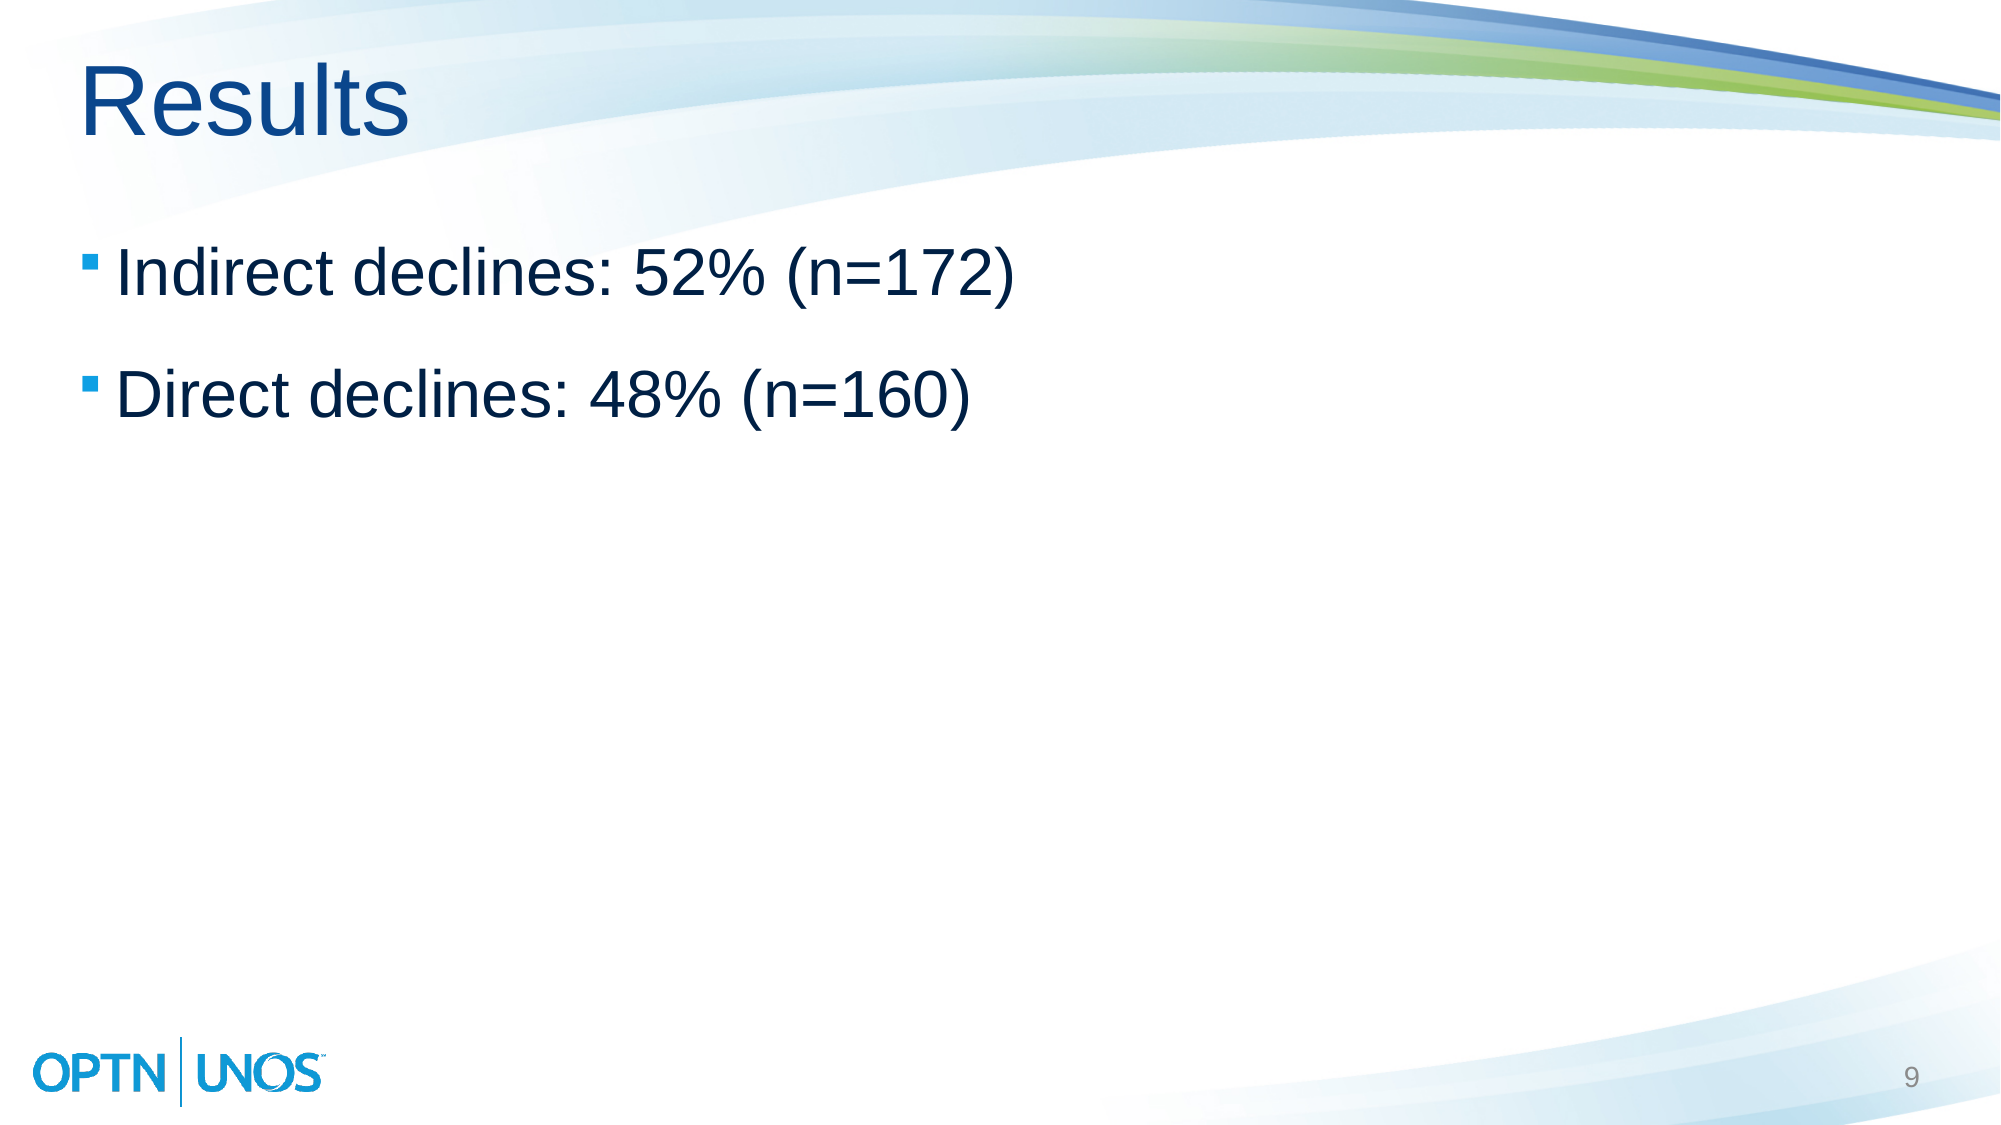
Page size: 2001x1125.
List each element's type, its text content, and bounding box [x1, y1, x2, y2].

list Indirect declines: 52% (n=172) Direct declines: 48% (n=160) [63, 221, 1933, 944]
slide_number 9 [1596, 1046, 1936, 1106]
picture [0, 0, 2001, 1125]
title Results [63, 25, 1976, 166]
